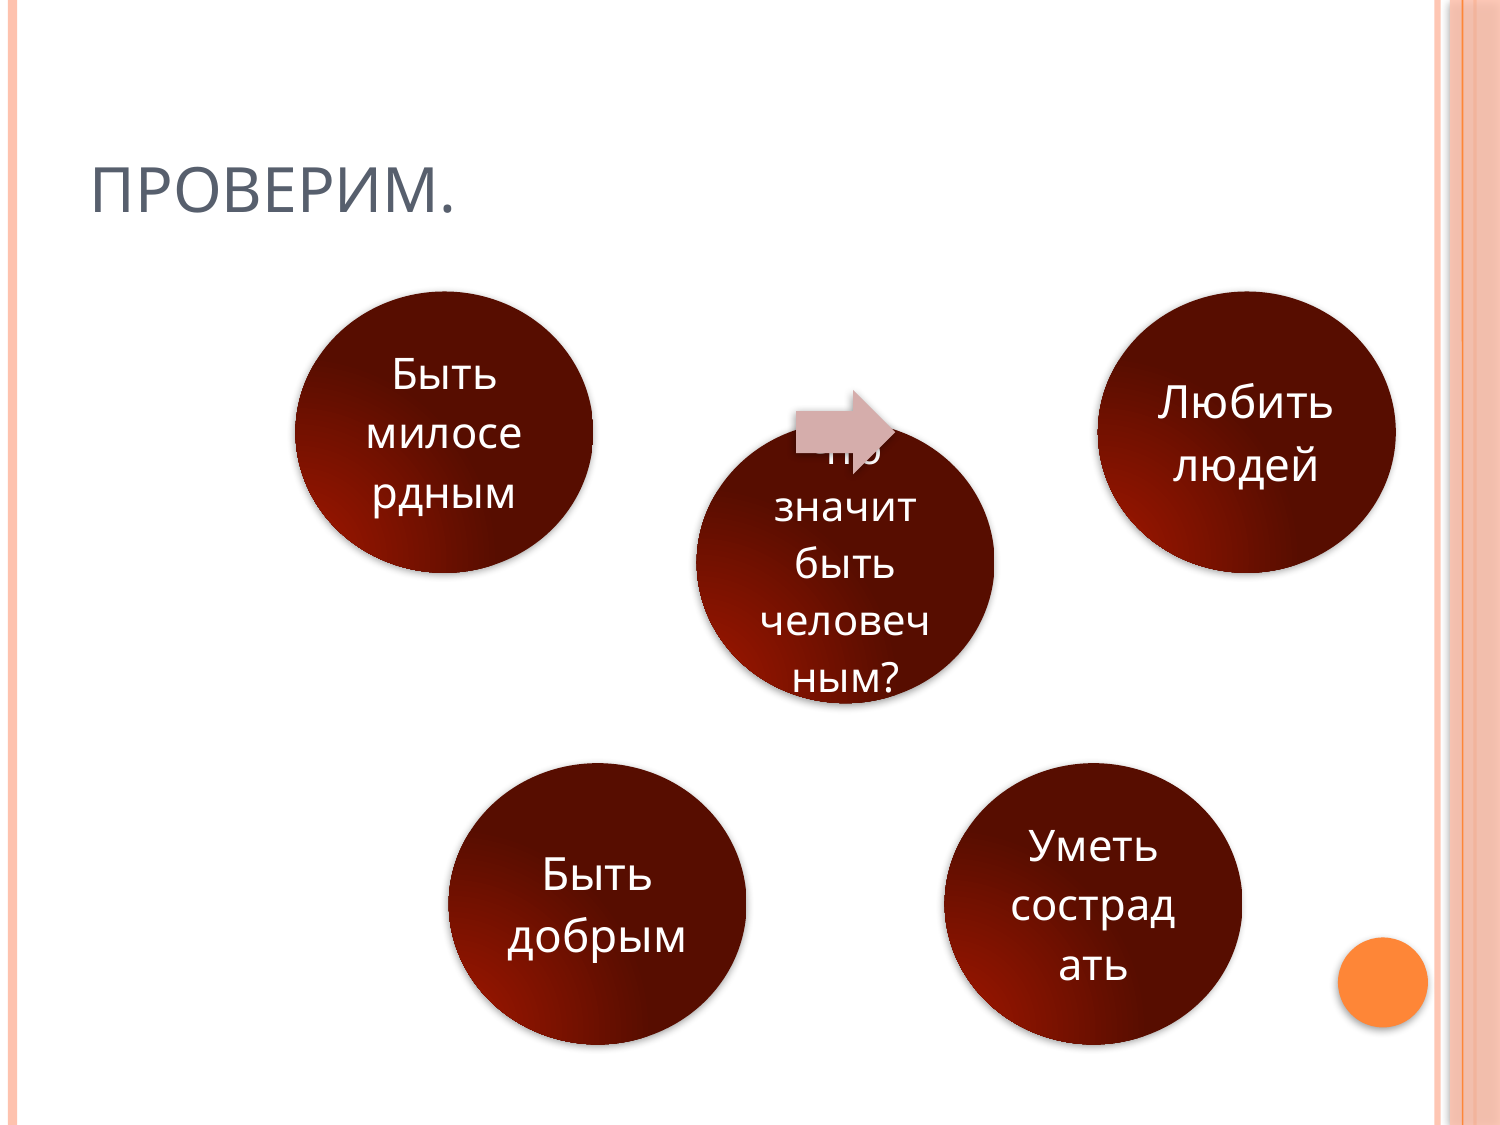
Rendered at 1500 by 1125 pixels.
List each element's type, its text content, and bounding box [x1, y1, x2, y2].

title Проверим. [75, 45, 243, 233]
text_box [249, 0, 1442, 1125]
